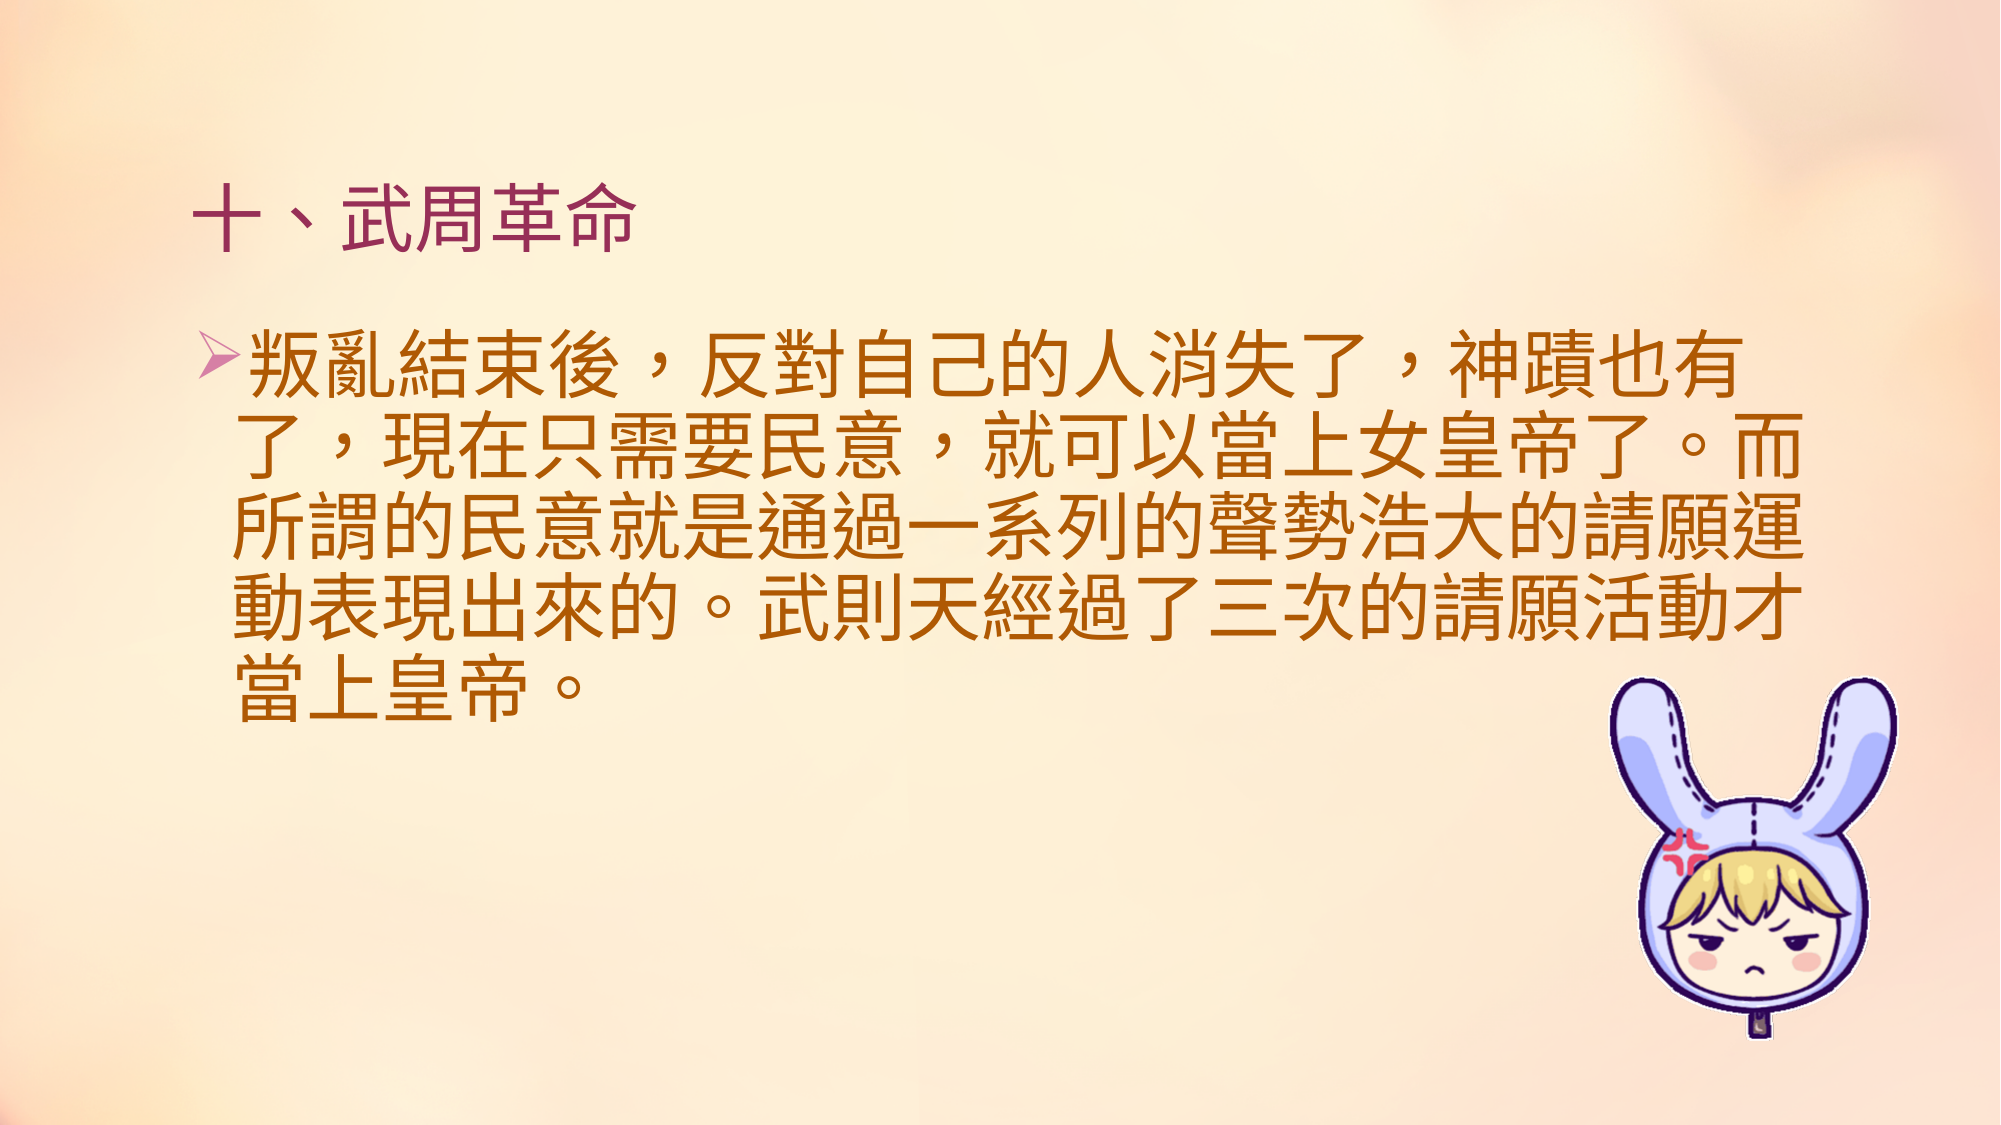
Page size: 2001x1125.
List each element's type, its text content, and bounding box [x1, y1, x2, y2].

list 叛亂結束後，反對自己的人消失了，神蹟也有了，現在只需要民意，就可以當上女皇帝了。而所謂的民意就是通過一系列的聲勢浩大的請願運動表現出來的。武則天經過了三次的請願活動才當上皇帝。 [178, 320, 1829, 1021]
picture [0, 0, 2001, 1125]
title 十、武周革命 [174, 75, 1825, 271]
